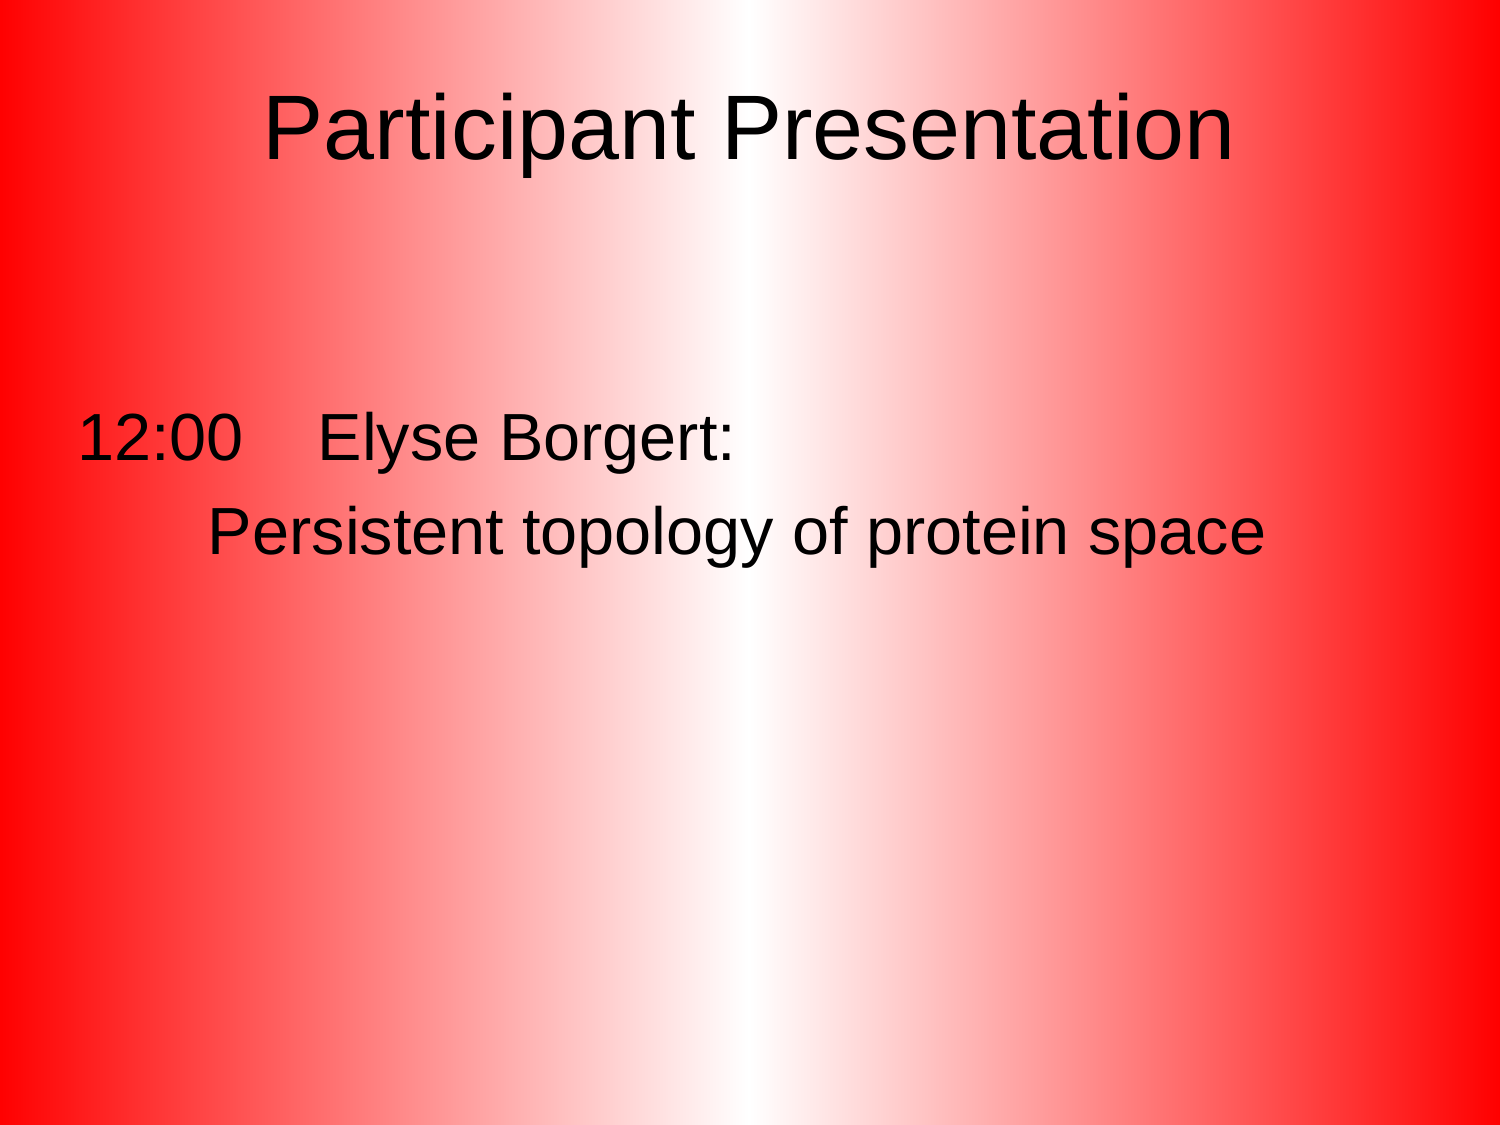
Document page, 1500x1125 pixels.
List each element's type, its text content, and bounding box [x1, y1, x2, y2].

list 12:00 Elyse Borgert: Persistent topology of protein space [62, 200, 1413, 1063]
title Participant Presentation [75, 45, 1425, 200]
